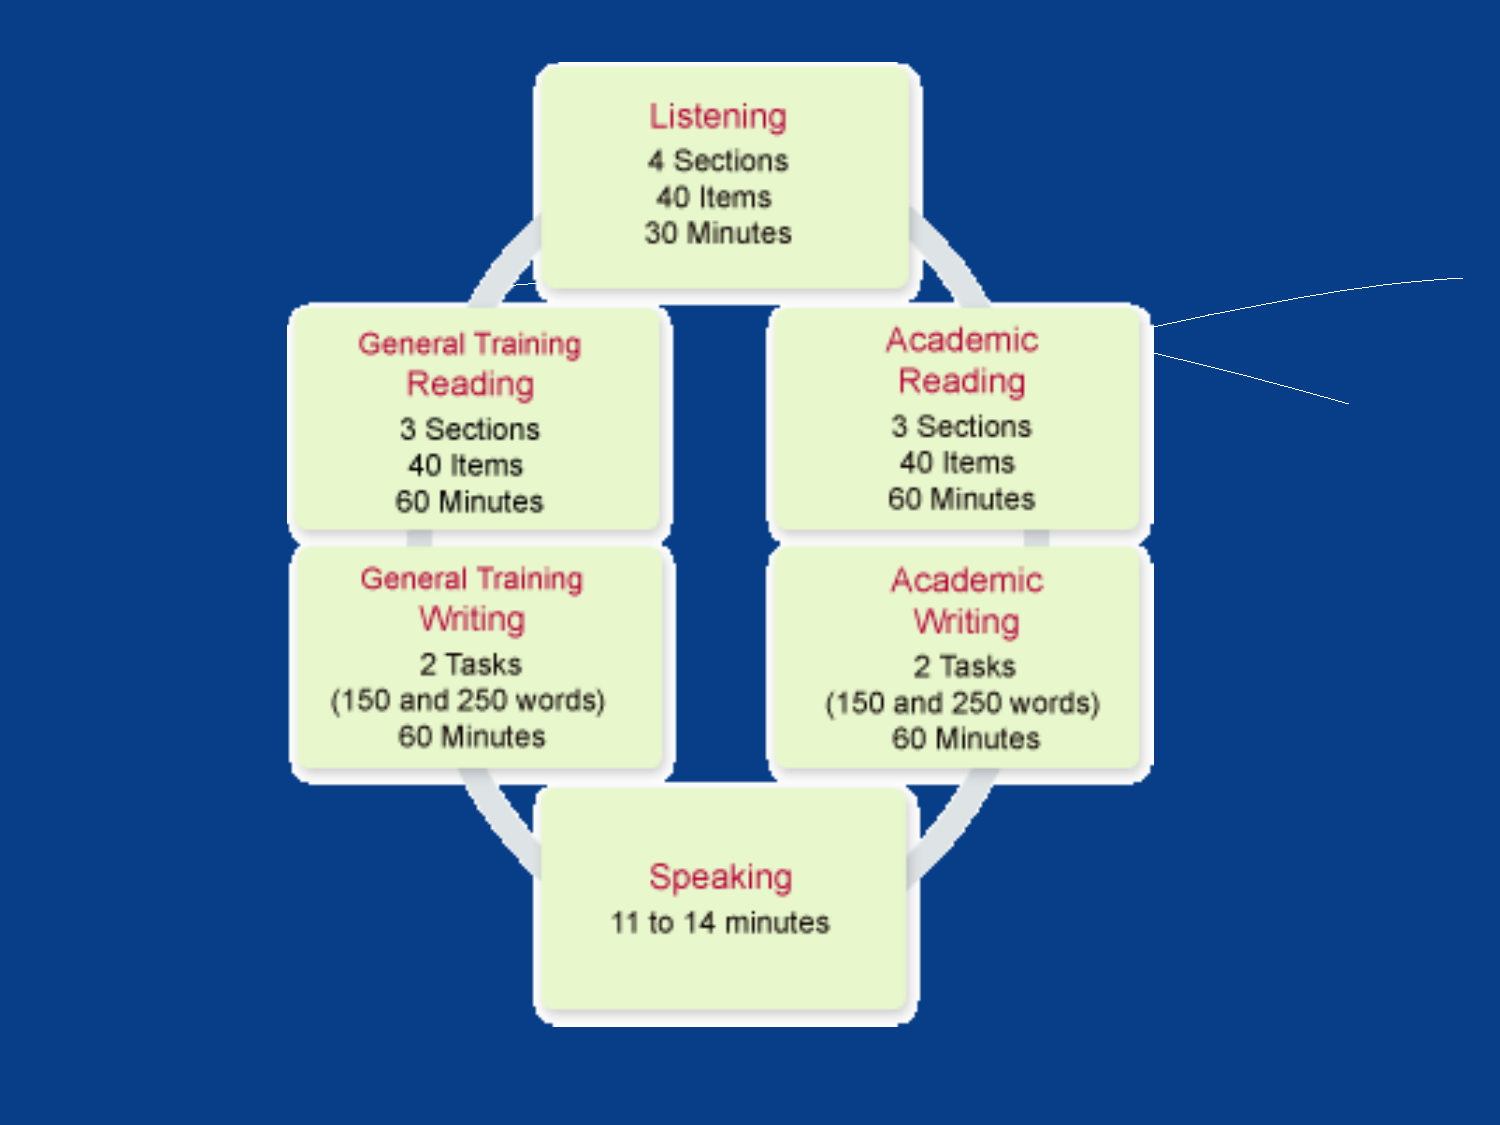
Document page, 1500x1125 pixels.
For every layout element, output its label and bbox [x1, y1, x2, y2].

picture [287, 62, 1155, 1027]
